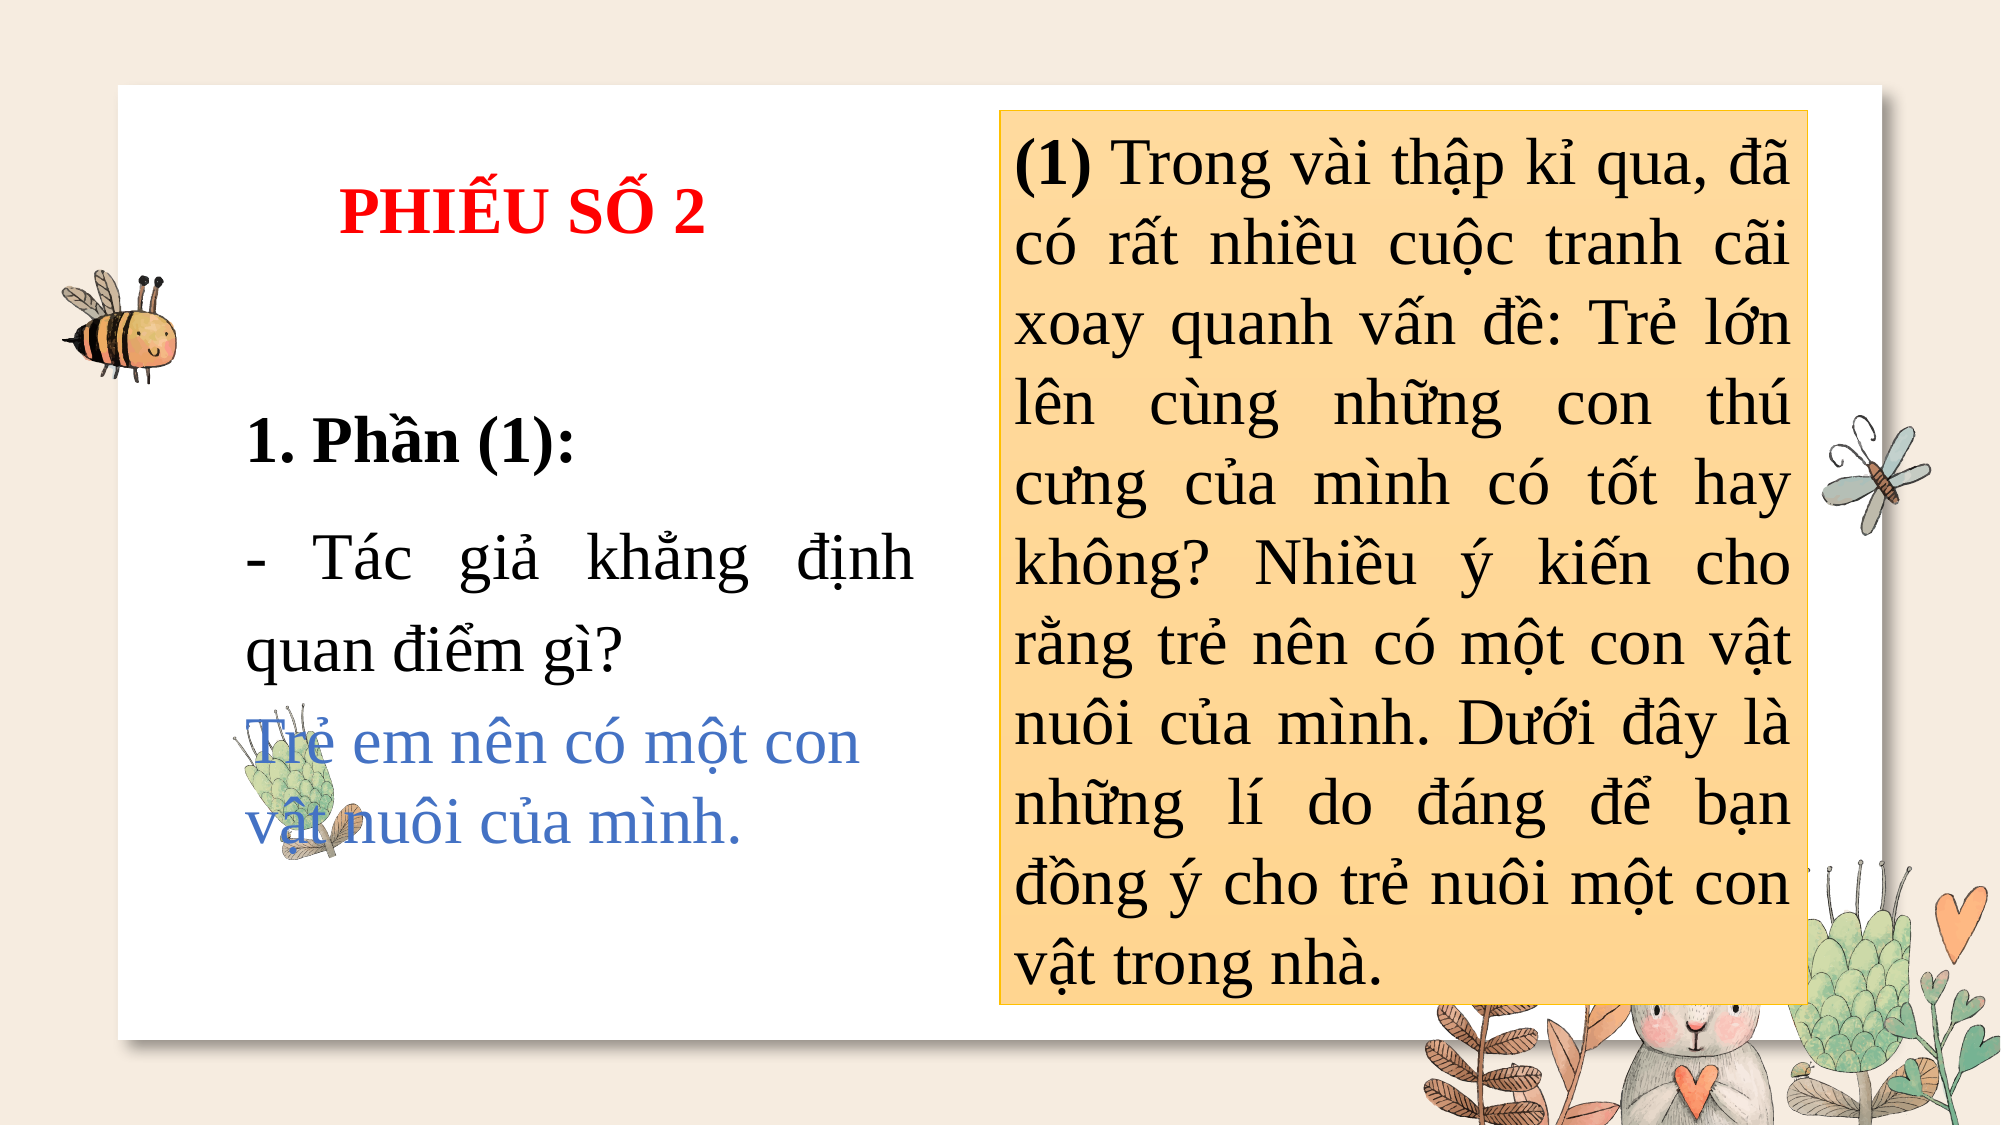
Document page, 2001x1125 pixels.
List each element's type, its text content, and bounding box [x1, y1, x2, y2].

text_box 1. Phần (1): - Tác giả khẳng định quan điểm gì? Trẻ em nên có một con vật nuôi của mình. [230, 376, 931, 865]
text_box PHIẾU SỐ 2 [238, 159, 808, 254]
text_box (1) Trong vài thập kỉ qua, đã có rất nhiều cuộc tranh cãi xoay quanh vấn đề: Trẻ lớn lên cùng những con thú cưng của mình có tốt hay không? Nhiều ý kiến cho rằng trẻ nên có một con vật nuôi của mình. Dưới đây là những lí do đáng để bạn đồng ý cho trẻ nuôi một con vật trong nhà. [999, 110, 1808, 1005]
